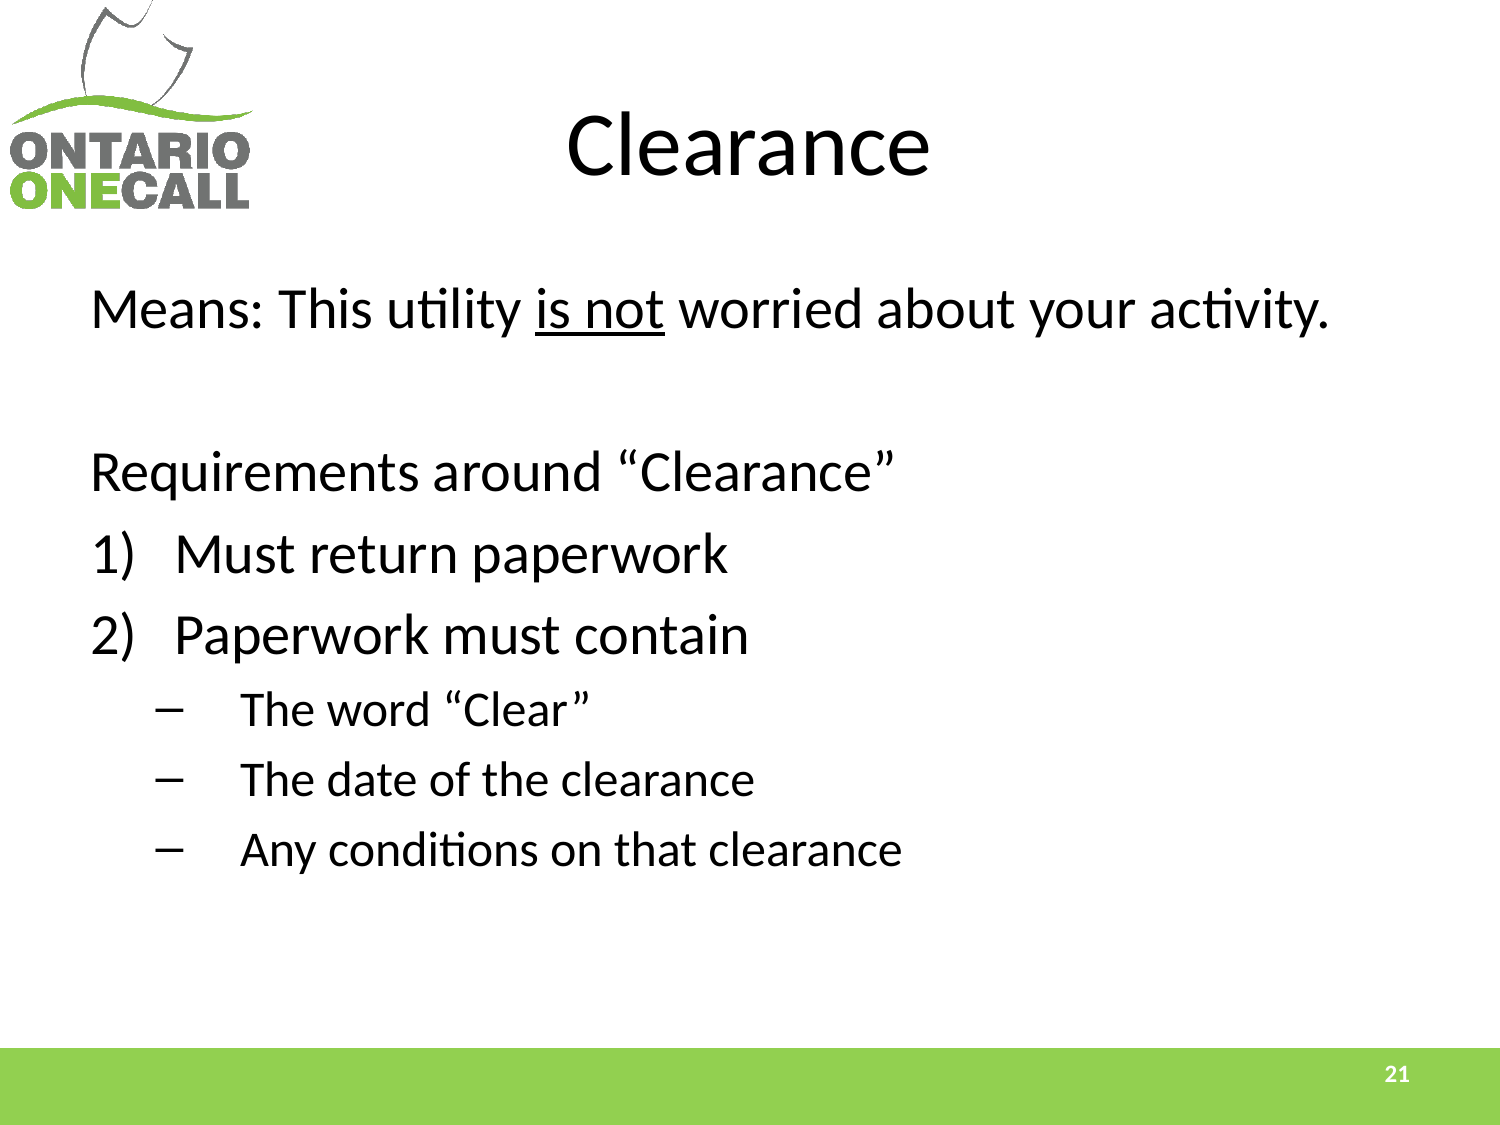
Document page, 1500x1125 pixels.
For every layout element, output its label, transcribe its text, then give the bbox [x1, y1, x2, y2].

picture [10, 0, 254, 209]
title Clearance [74, 44, 1426, 233]
text_box [0, 1048, 1500, 1125]
list Means: This utility is not worried about your activity. Requirements around “Clearance” Must return paperwork Paperwork must contain The word “Clear” The date of the clearance Any conditions on that clearance [74, 262, 1426, 1006]
slide_number 21 [1074, 1042, 1425, 1103]
